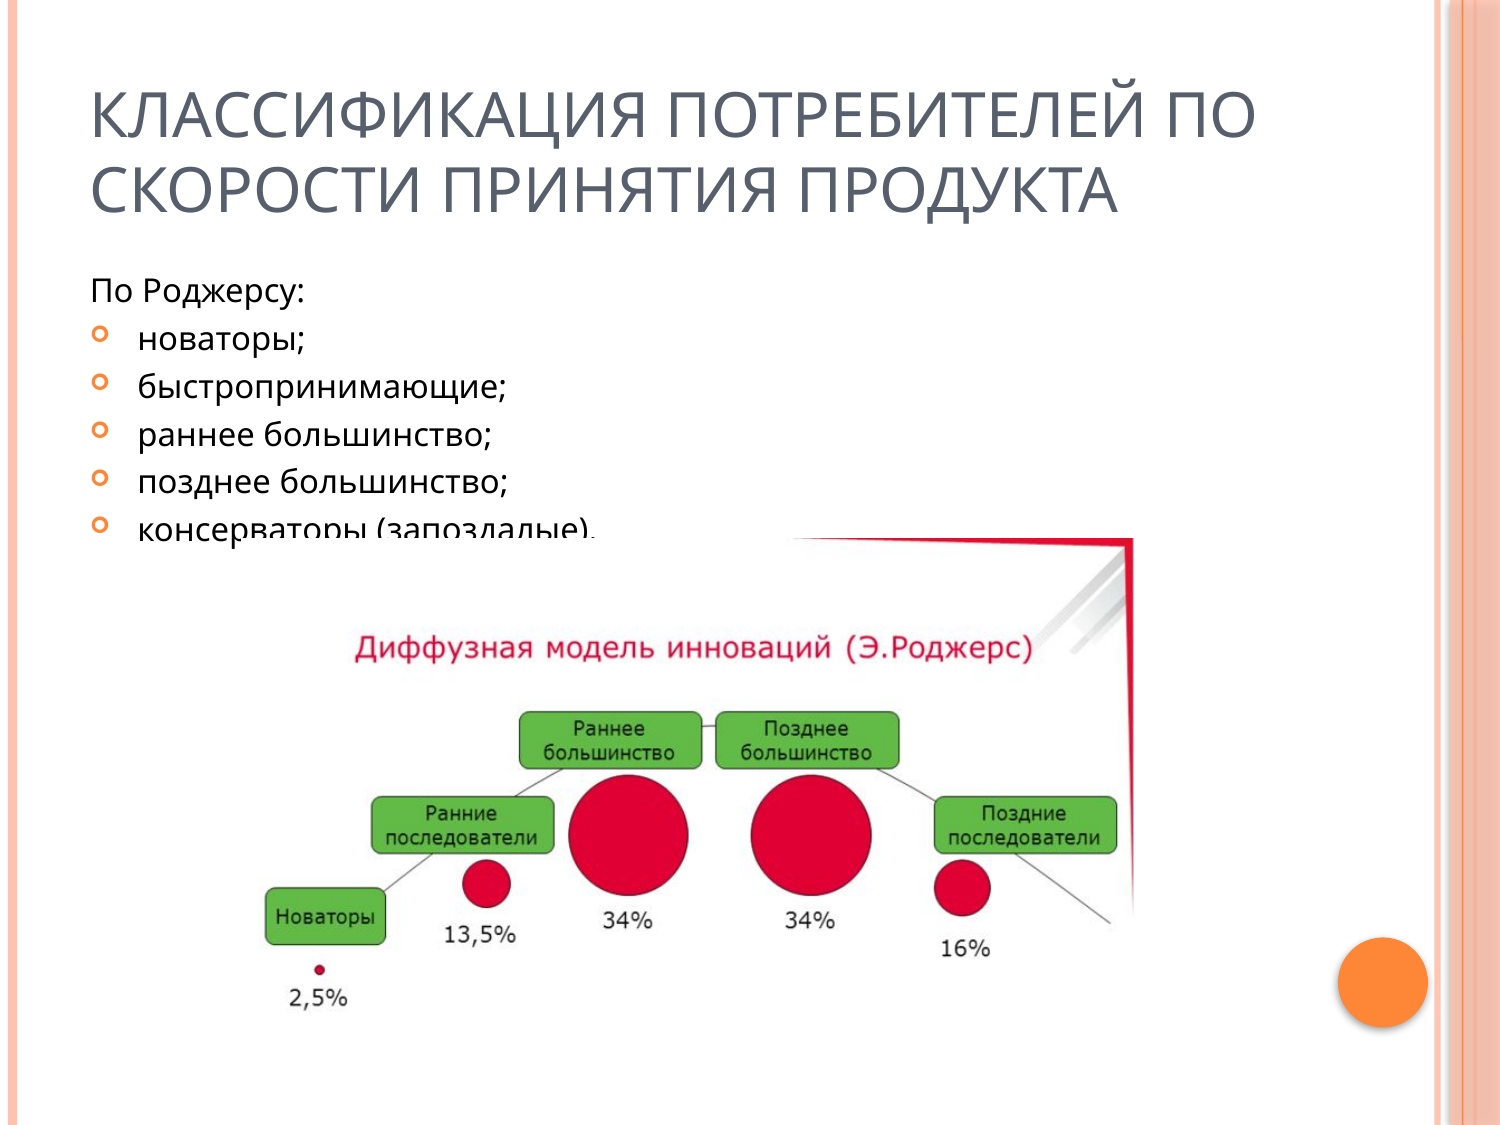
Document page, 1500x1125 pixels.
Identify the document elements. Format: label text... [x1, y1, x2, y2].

title Классификация потребителей по скорости принятия продукта [75, 45, 1300, 233]
list По Роджерсу: новаторы; быстропринимающие; раннее большинство; позднее большинство; консерваторы (запоздалые). [75, 262, 621, 563]
picture [240, 538, 1135, 1125]
